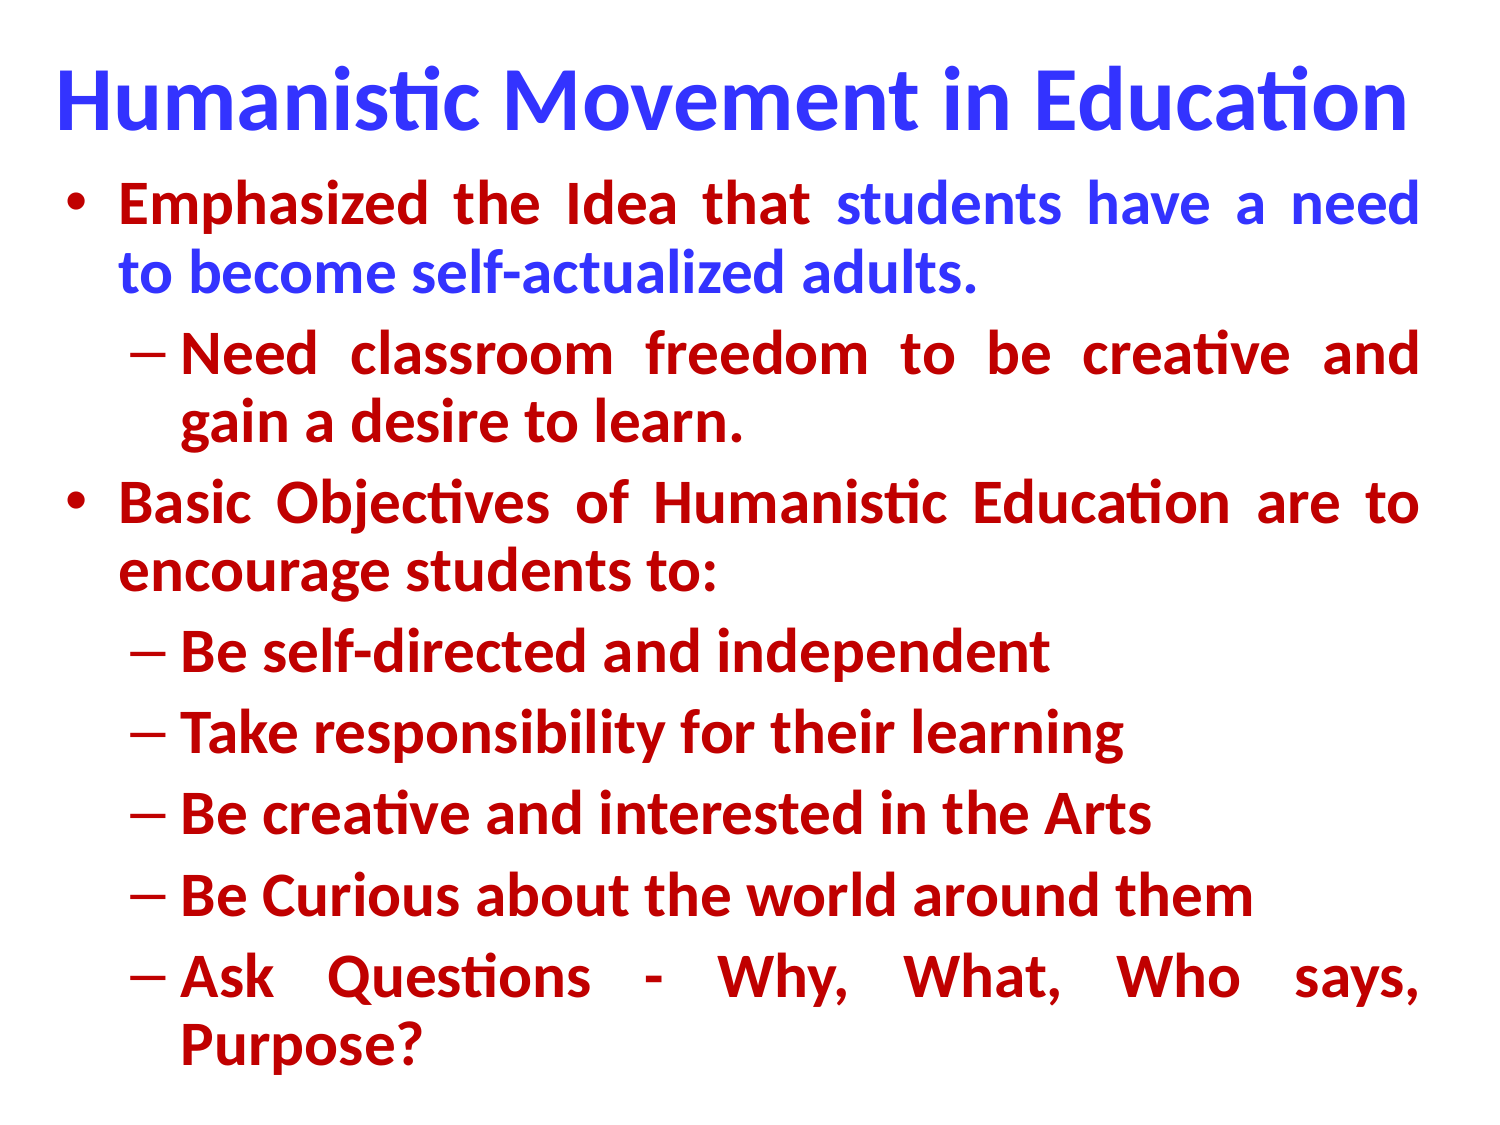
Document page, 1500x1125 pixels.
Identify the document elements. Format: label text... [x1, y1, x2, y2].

list Emphasized the Idea that students have a need to become self-actualized adults. Need classroom freedom to be creative and gain a desire to learn. Basic Objectives of Humanistic Education are to encourage students to: Be self-directed and independent Take responsibility for their learning Be creative and interested in the Arts Be Curious about the world around them Ask Questions - Why, What, Who says, Purpose? [50, 162, 1438, 1088]
title Humanistic Movement in Education [4, 0, 1463, 188]
